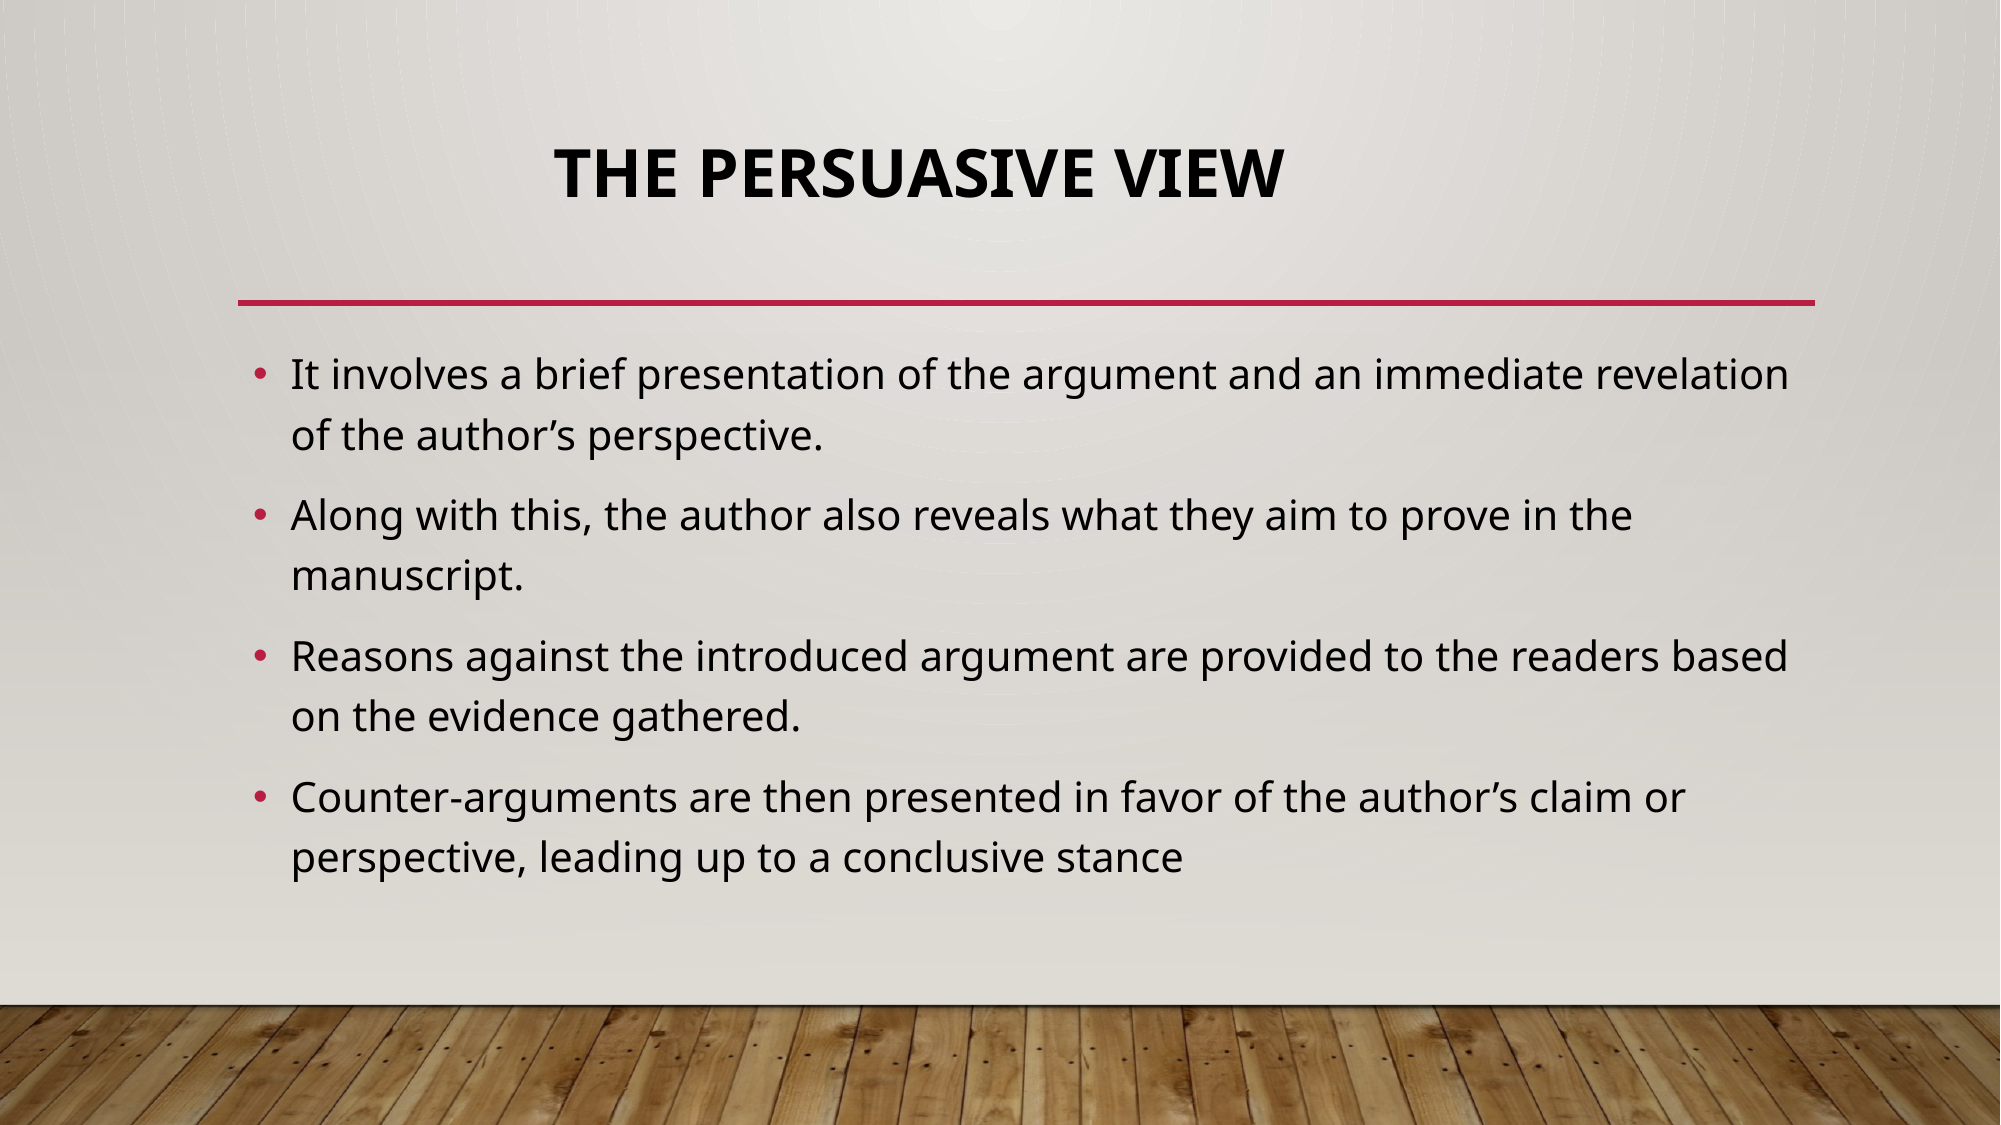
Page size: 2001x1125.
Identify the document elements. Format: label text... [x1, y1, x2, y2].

list It involves a brief presentation of the argument and an immediate revelation of the author’s perspective. Along with this, the author also reveals what they aim to prove in the manuscript. Reasons against the introduced argument are provided to the readers based on the evidence gathered. Counter-arguments are then presented in favor of the author’s claim or perspective, leading up to a conclusive stance [238, 330, 1814, 897]
picture [0, 1005, 2000, 1125]
title The Persuasive View [238, 131, 1814, 305]
